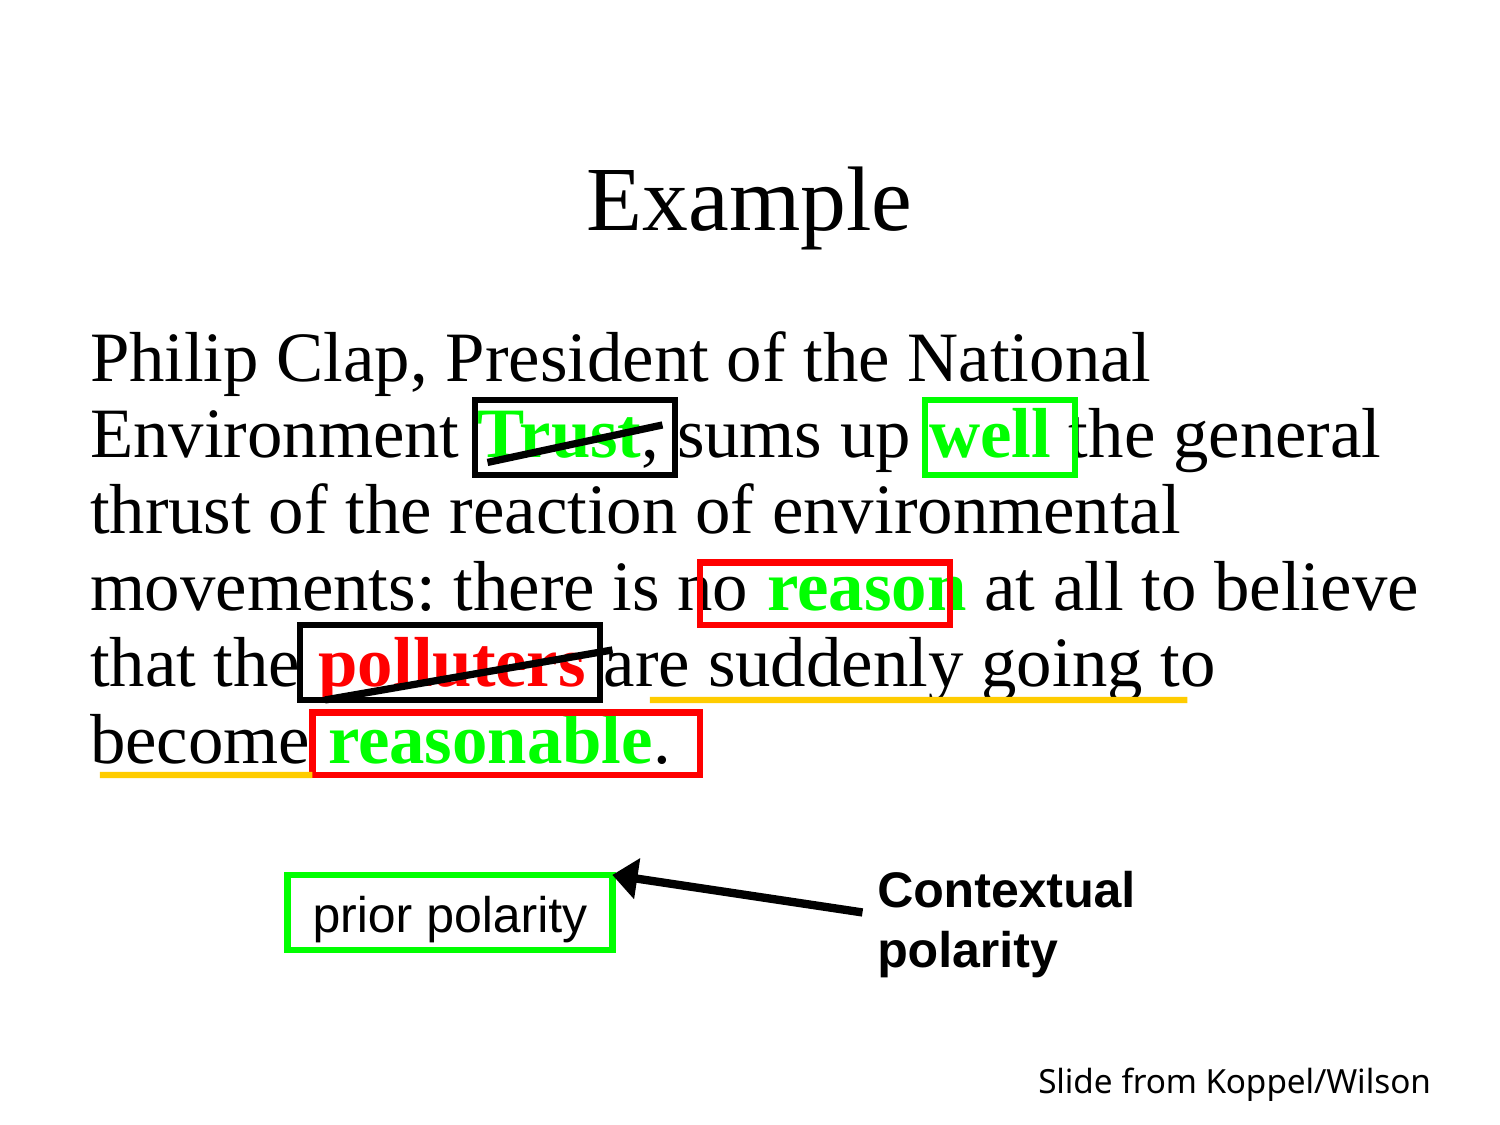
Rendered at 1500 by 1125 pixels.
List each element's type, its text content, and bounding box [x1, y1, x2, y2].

text_box prior polarity [287, 874, 613, 950]
list Philip Clap, President of the National Environment Trust, sums up well the general thrust of the reaction of environmental movements: there is no reason at all to believe that the polluters are suddenly going to become reasonable. [75, 312, 1463, 825]
text_box [699, 562, 950, 625]
text_box Slide from Koppel/Wilson [1023, 1052, 1500, 1108]
text_box [299, 624, 600, 700]
text_box [312, 712, 700, 775]
text_box [924, 399, 1075, 475]
text_box [612, 866, 862, 913]
title Example [112, 99, 1388, 288]
text_box [474, 399, 675, 475]
text_box Contextual polarity [862, 849, 1175, 985]
